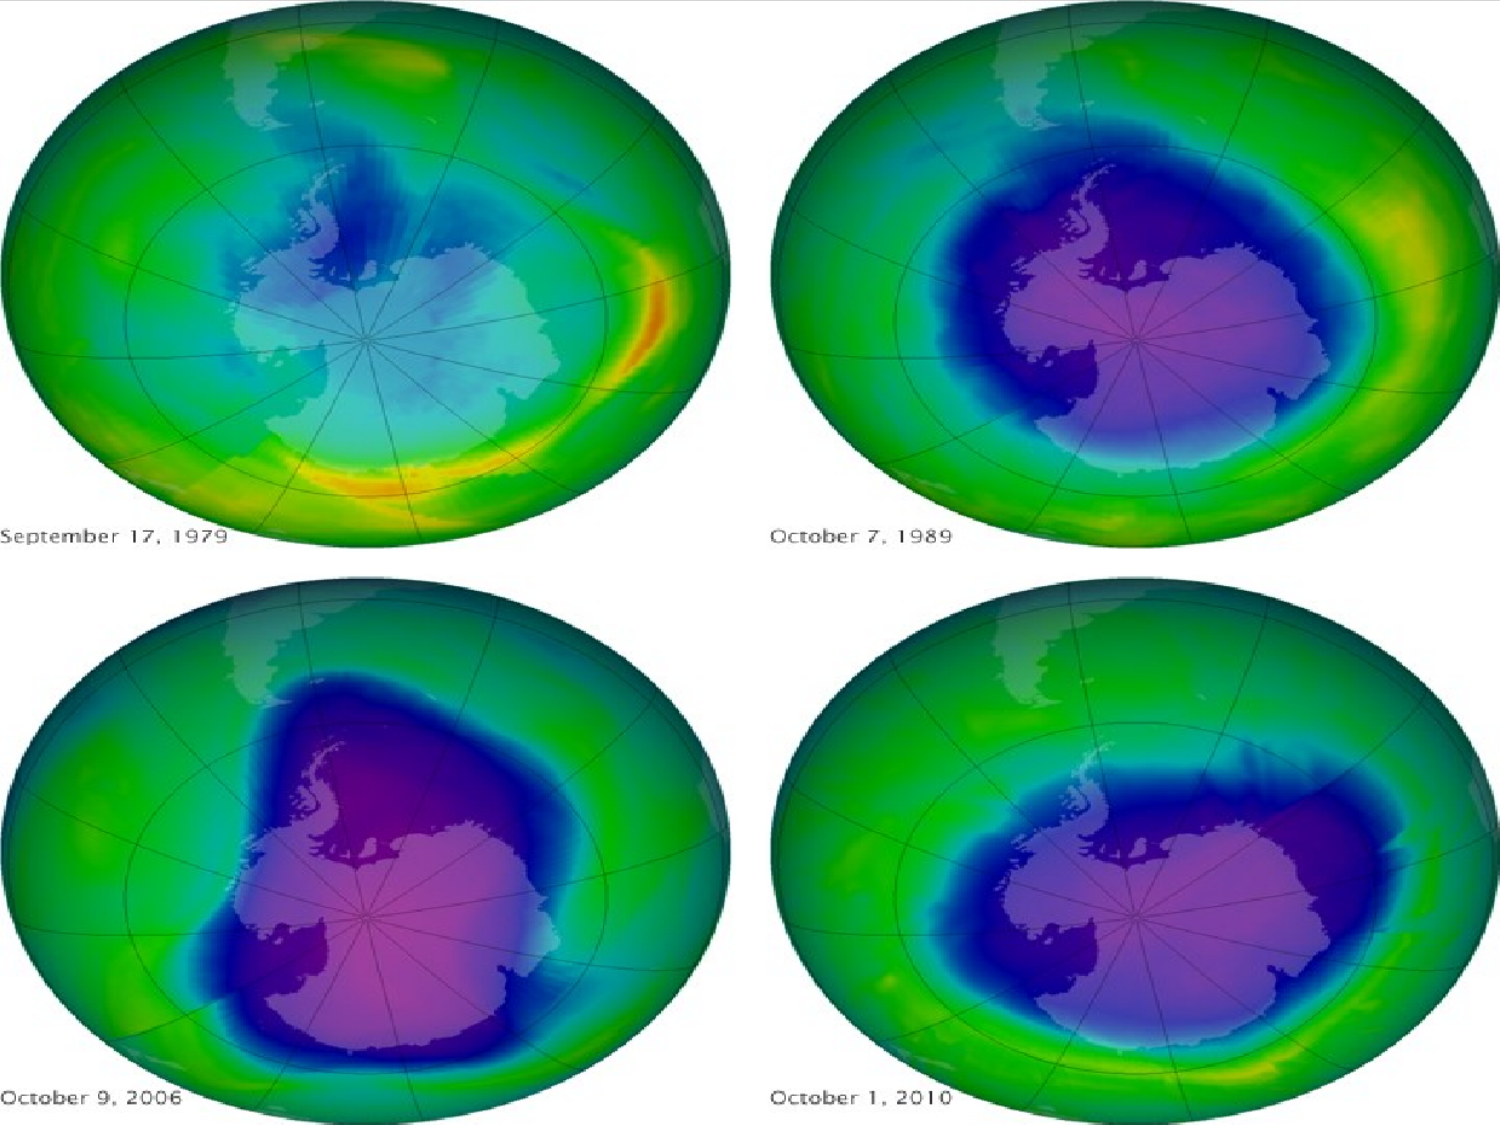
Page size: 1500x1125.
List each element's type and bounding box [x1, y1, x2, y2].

text_box [0, 0, 1500, 1125]
